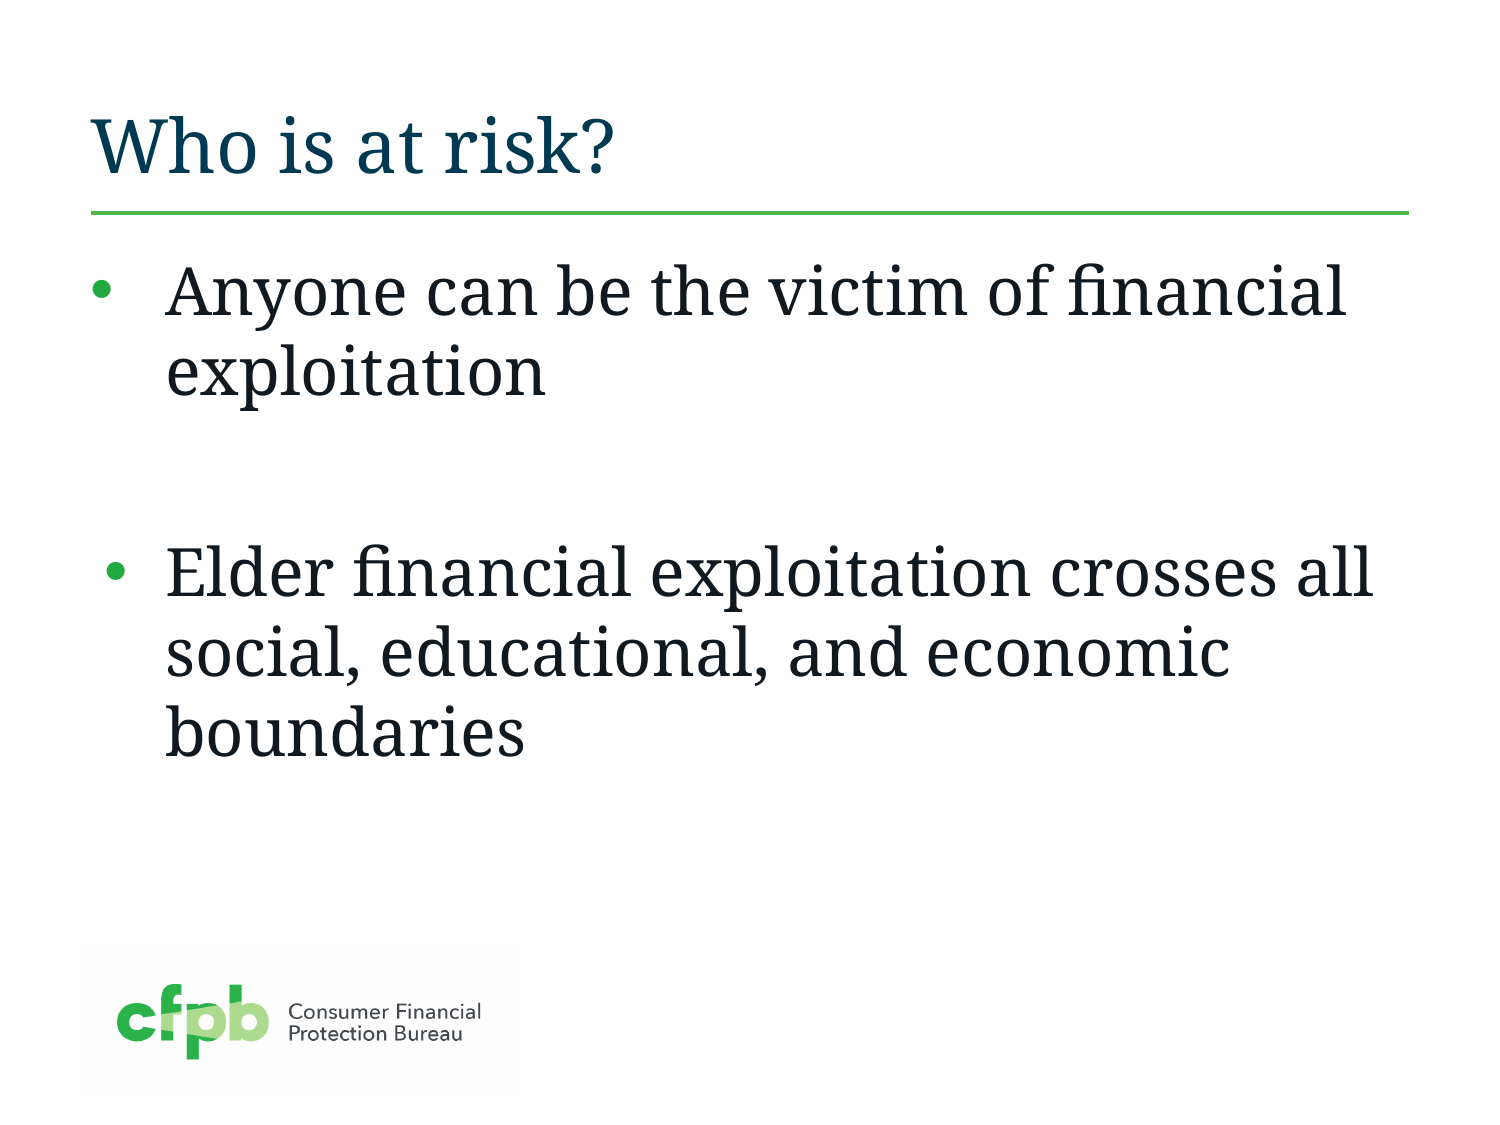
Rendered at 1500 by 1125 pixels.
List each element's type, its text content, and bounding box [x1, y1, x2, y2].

picture [78, 950, 519, 1098]
title Who is at risk? [75, 45, 1425, 240]
list Anyone can be the victim of financial exploitation Elder financial exploitation crosses all social, educational, and economic boundaries [75, 240, 1425, 950]
